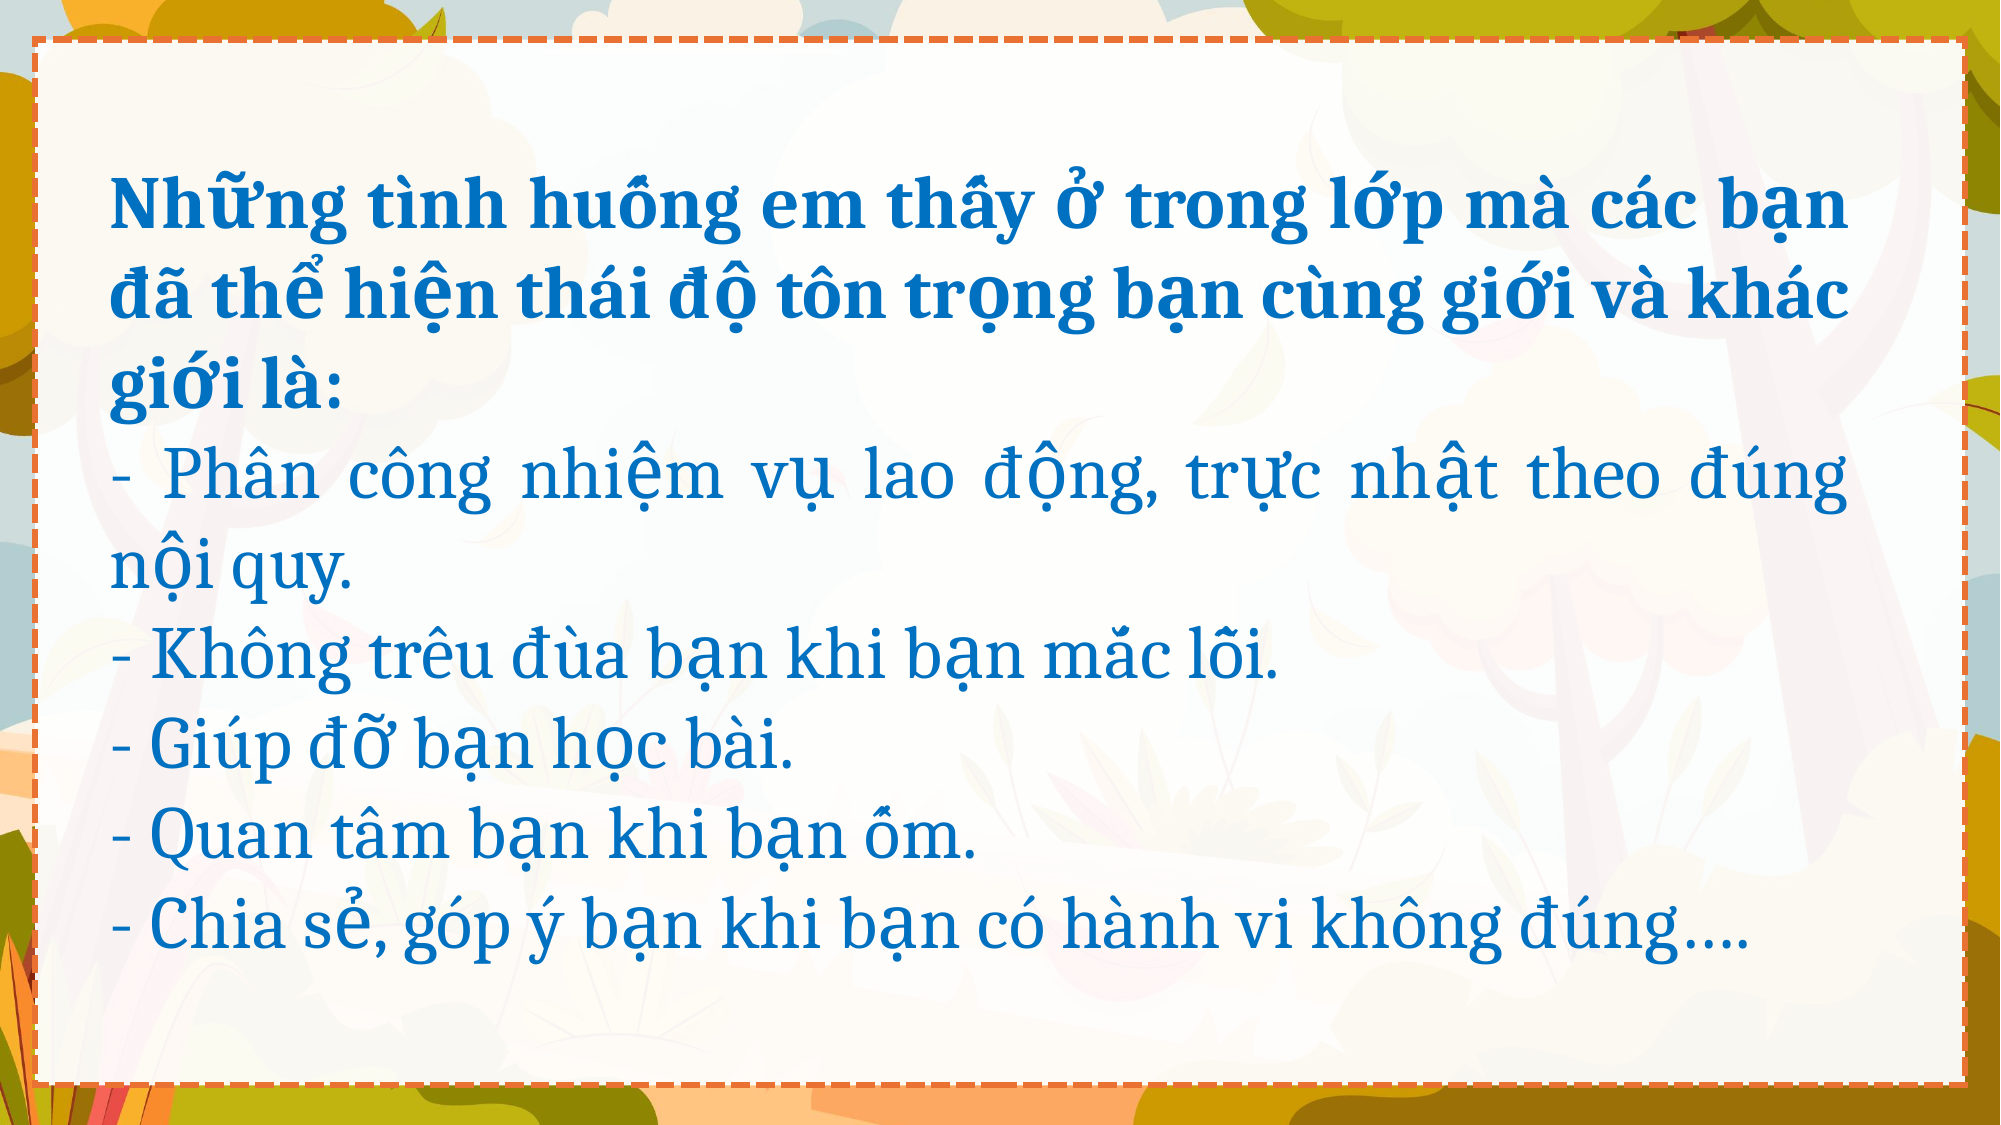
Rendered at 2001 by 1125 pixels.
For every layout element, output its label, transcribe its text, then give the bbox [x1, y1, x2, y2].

picture [0, 0, 2000, 1125]
text_box Những tình huống em thấy ở trong lớp mà các bạn đã thể hiện thái độ tôn trọng bạn cùng giới và khác giới là: - Phân công nhiệm vụ lao động, trực nhật theo đúng nội quy. - Không trêu đùa bạn khi bạn mắc lỗi. - Giúp đỡ bạn học bài. - Quan tâm bạn khi bạn ốm. - Chia sẻ, góp ý bạn khi bạn có hành vi không đúng…. [94, 146, 1865, 972]
